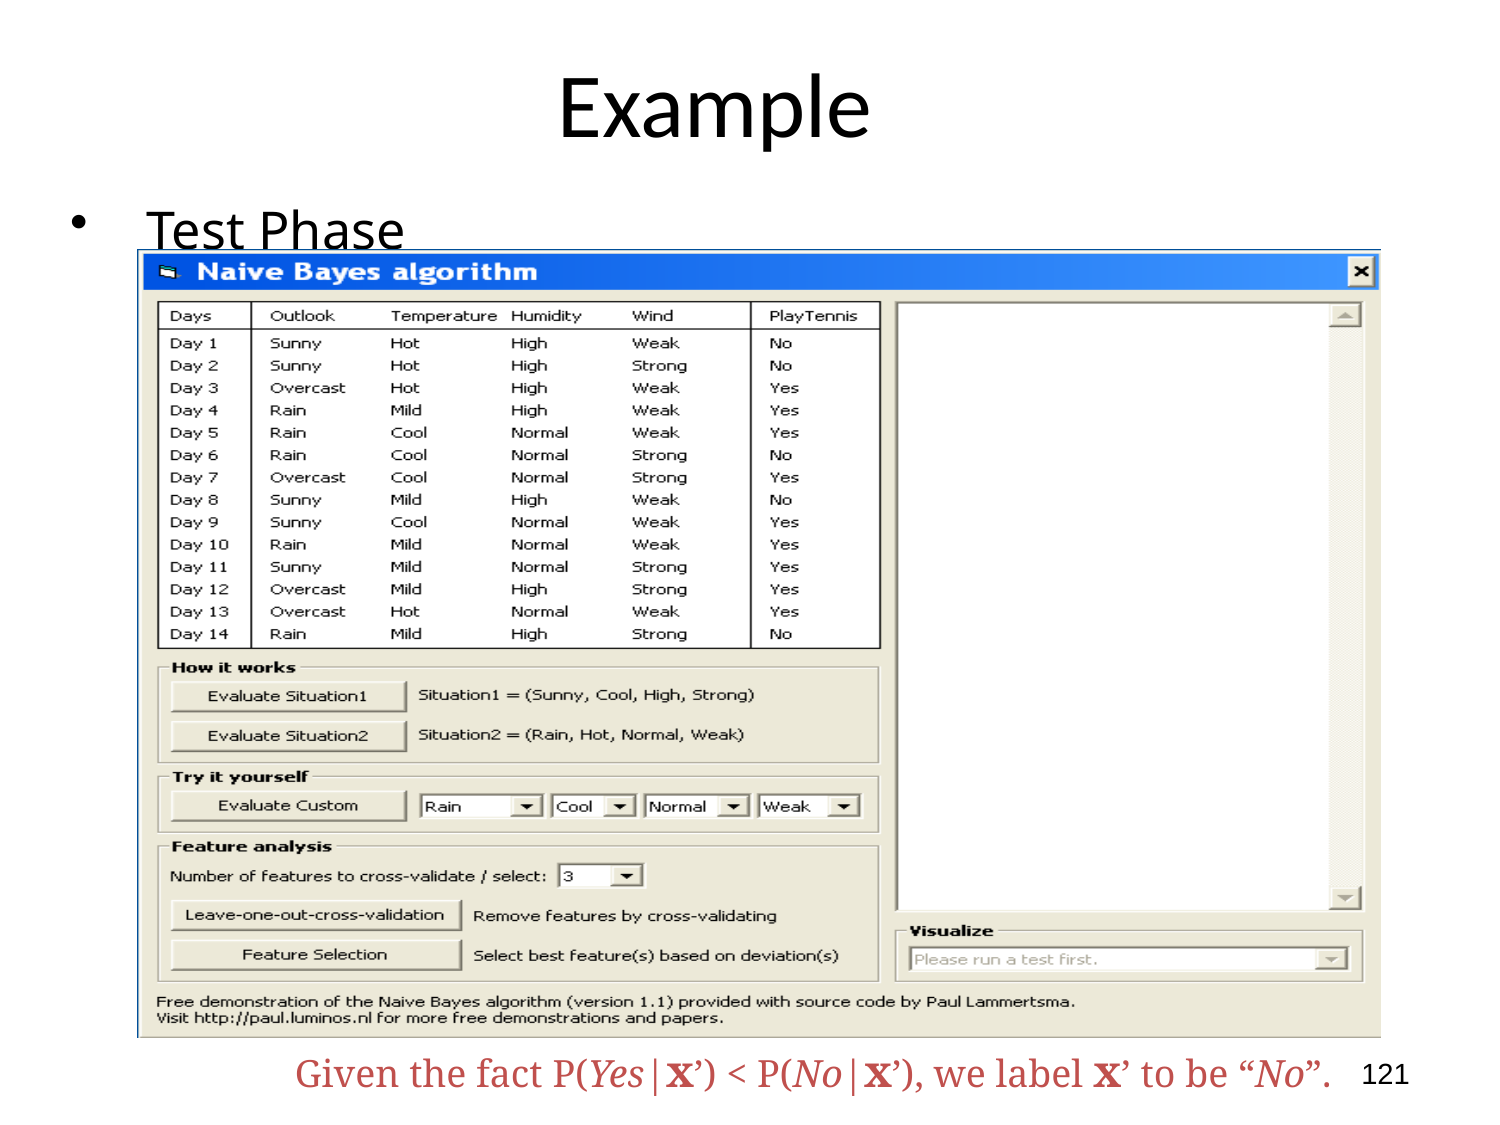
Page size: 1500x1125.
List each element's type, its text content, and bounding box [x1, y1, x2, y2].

text_box P(Yes|x’): [P(Sunny|Yes)P(Cool|Yes)P(High|Yes)P(Strong|Yes)]P(Play=Yes) = 0.0053 P(No|x’): [P(Sunny|No) P(Cool|No)P(High|No)P(Strong|No)]P(Play=No) = 0.0206 Given the fact P(Yes|x’) < P(No|x’), we label x’ to be “No”. [194, 800, 1392, 1125]
title Example [65, 7, 1500, 195]
slide_number 121 [1392, 1042, 1425, 1103]
picture [137, 249, 1381, 1038]
text_box Test Phase Given a new instance, x’=(Outlook=Sunny, Temperature=Cool, Humidity=High, Wind=Strong) Look up tables MAP rule [55, 177, 1477, 1039]
